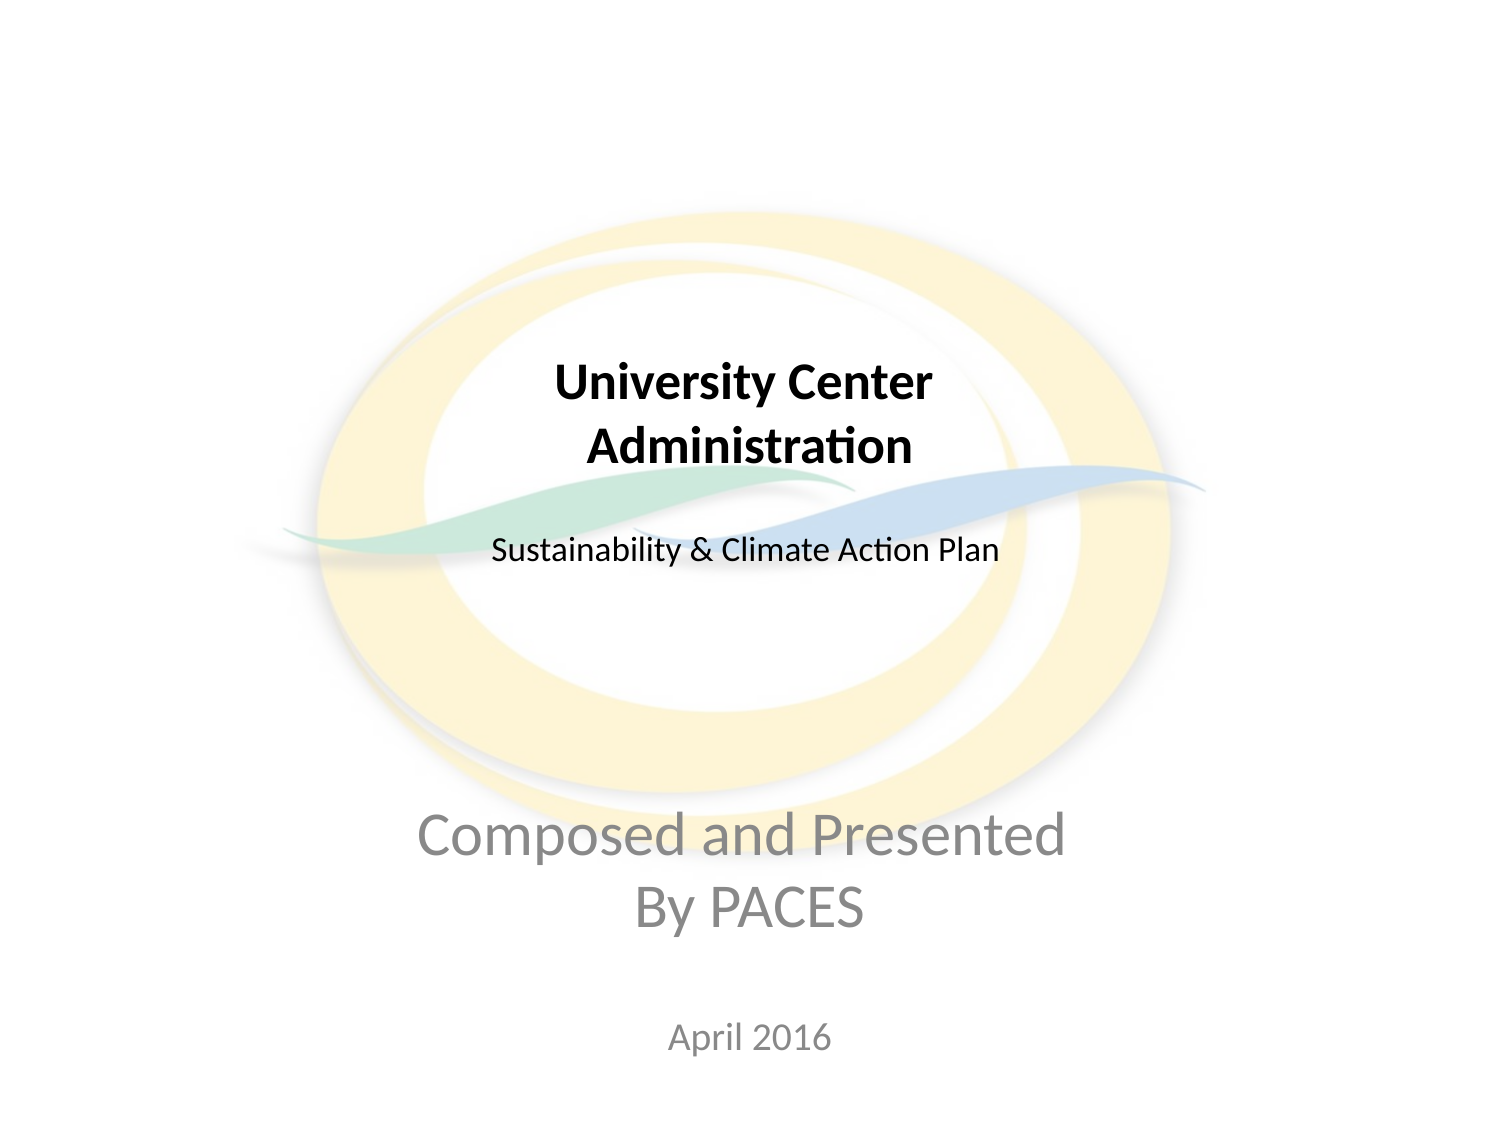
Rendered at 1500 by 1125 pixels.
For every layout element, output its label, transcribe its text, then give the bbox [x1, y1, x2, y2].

title University Center Administration Sustainability & Climate Action Plan [112, 337, 1388, 579]
subtitle Composed and Presented By PACES April 2016 [225, 800, 1275, 1088]
